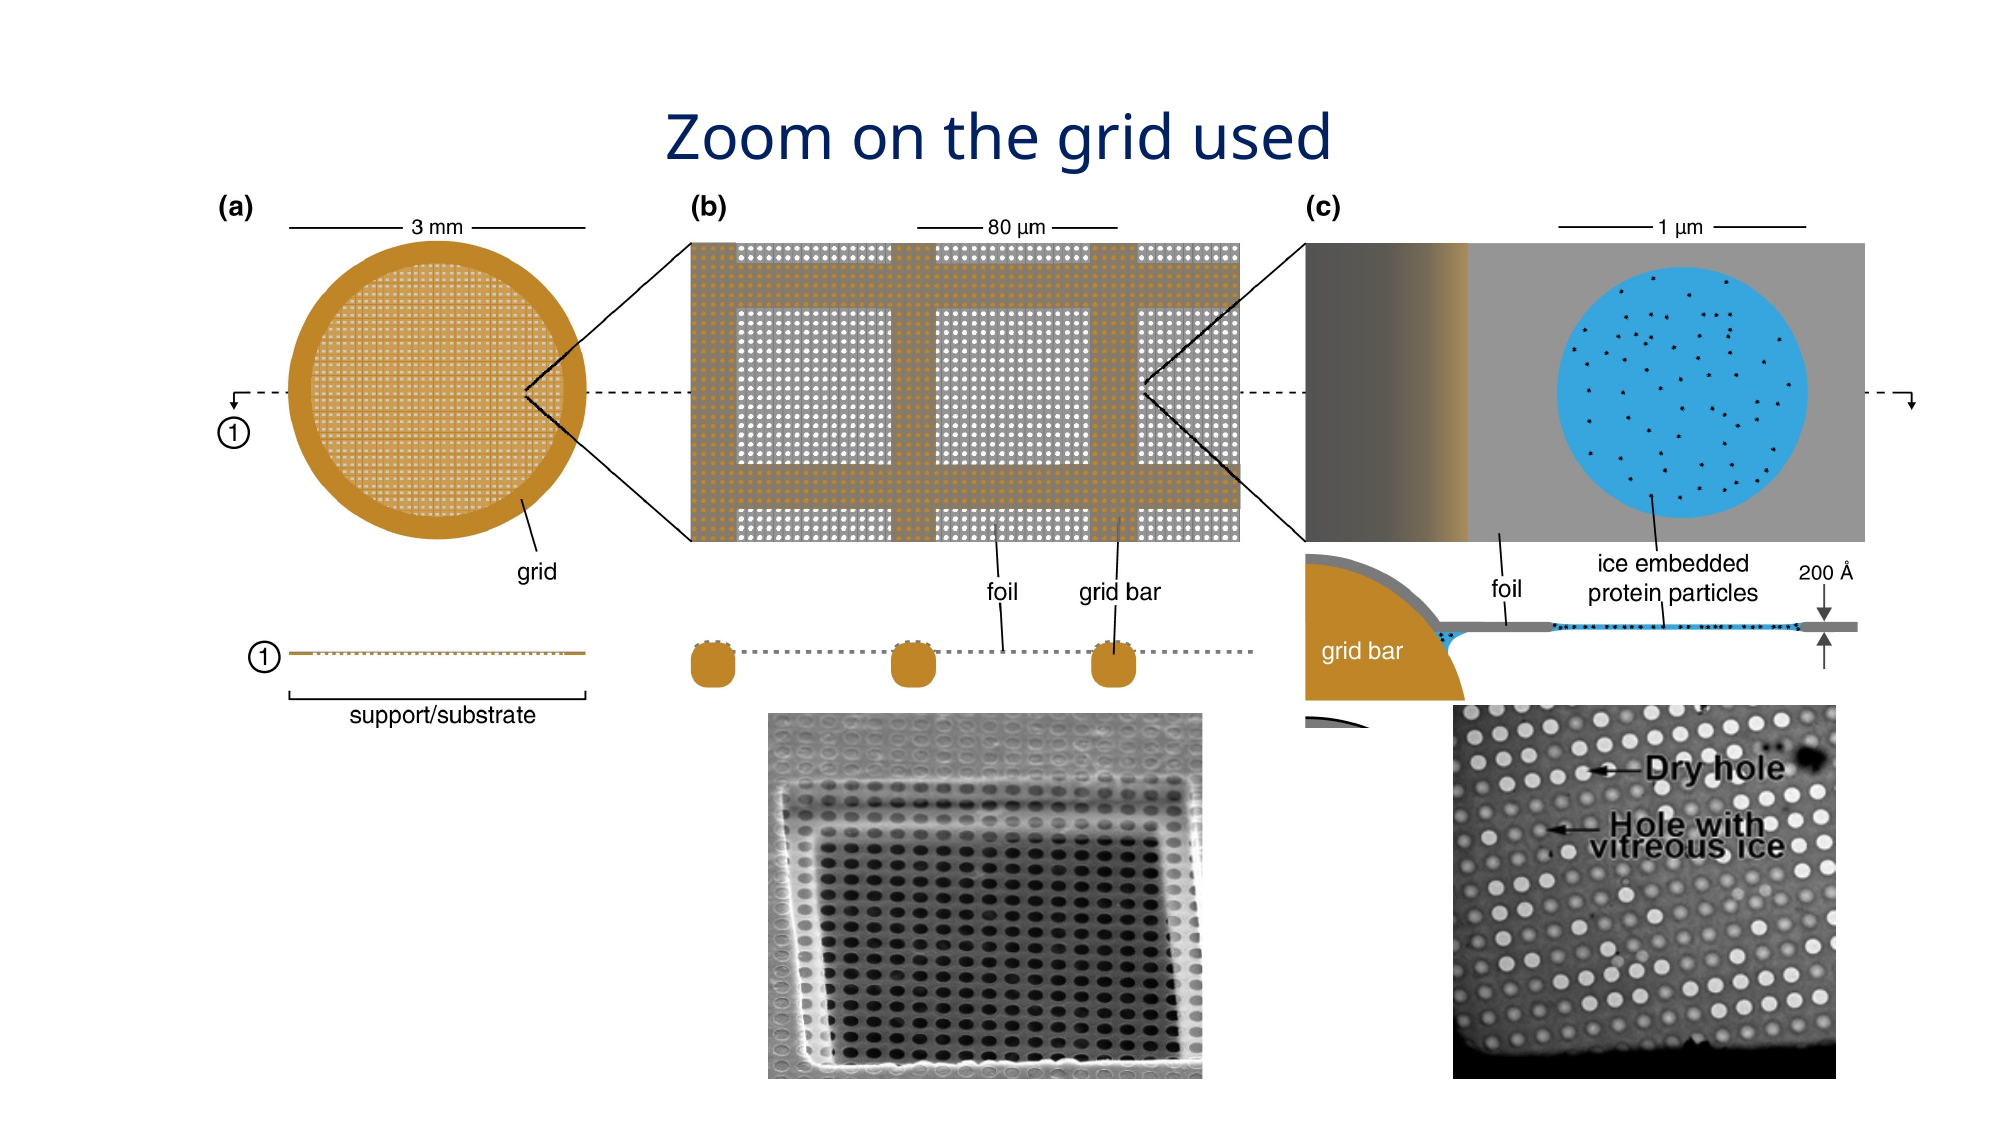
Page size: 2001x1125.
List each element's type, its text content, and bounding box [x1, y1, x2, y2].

text_box Zoom on the grid used [324, 0, 1675, 180]
picture [211, 180, 1919, 1079]
